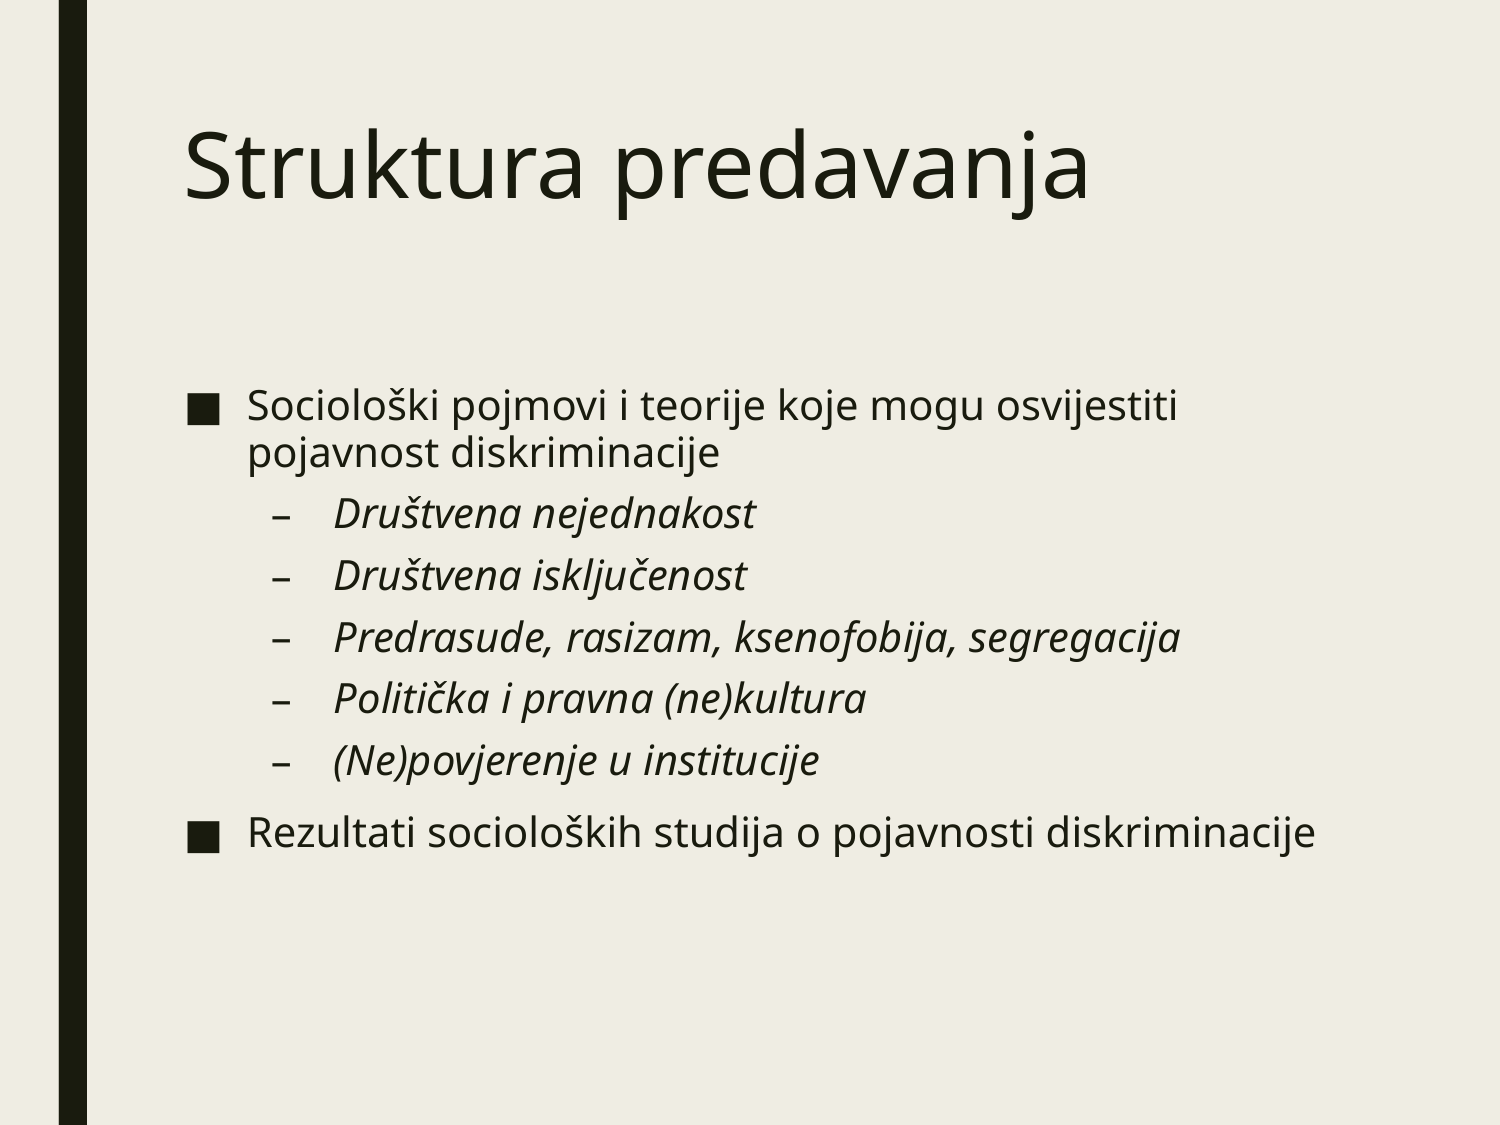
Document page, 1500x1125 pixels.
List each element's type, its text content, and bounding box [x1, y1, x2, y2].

title Struktura predavanja [168, 112, 1351, 357]
list Sociološki pojmovi i teorije koje mogu osvijestiti pojavnost diskriminacije Društvena nejednakost Društvena isključenost Predrasude, rasizam, ksenofobija, segregacija Politička i pravna (ne)kultura (Ne)povjerenje u institucije Rezultati socioloških studija o pojavnosti diskriminacije [168, 375, 1351, 963]
